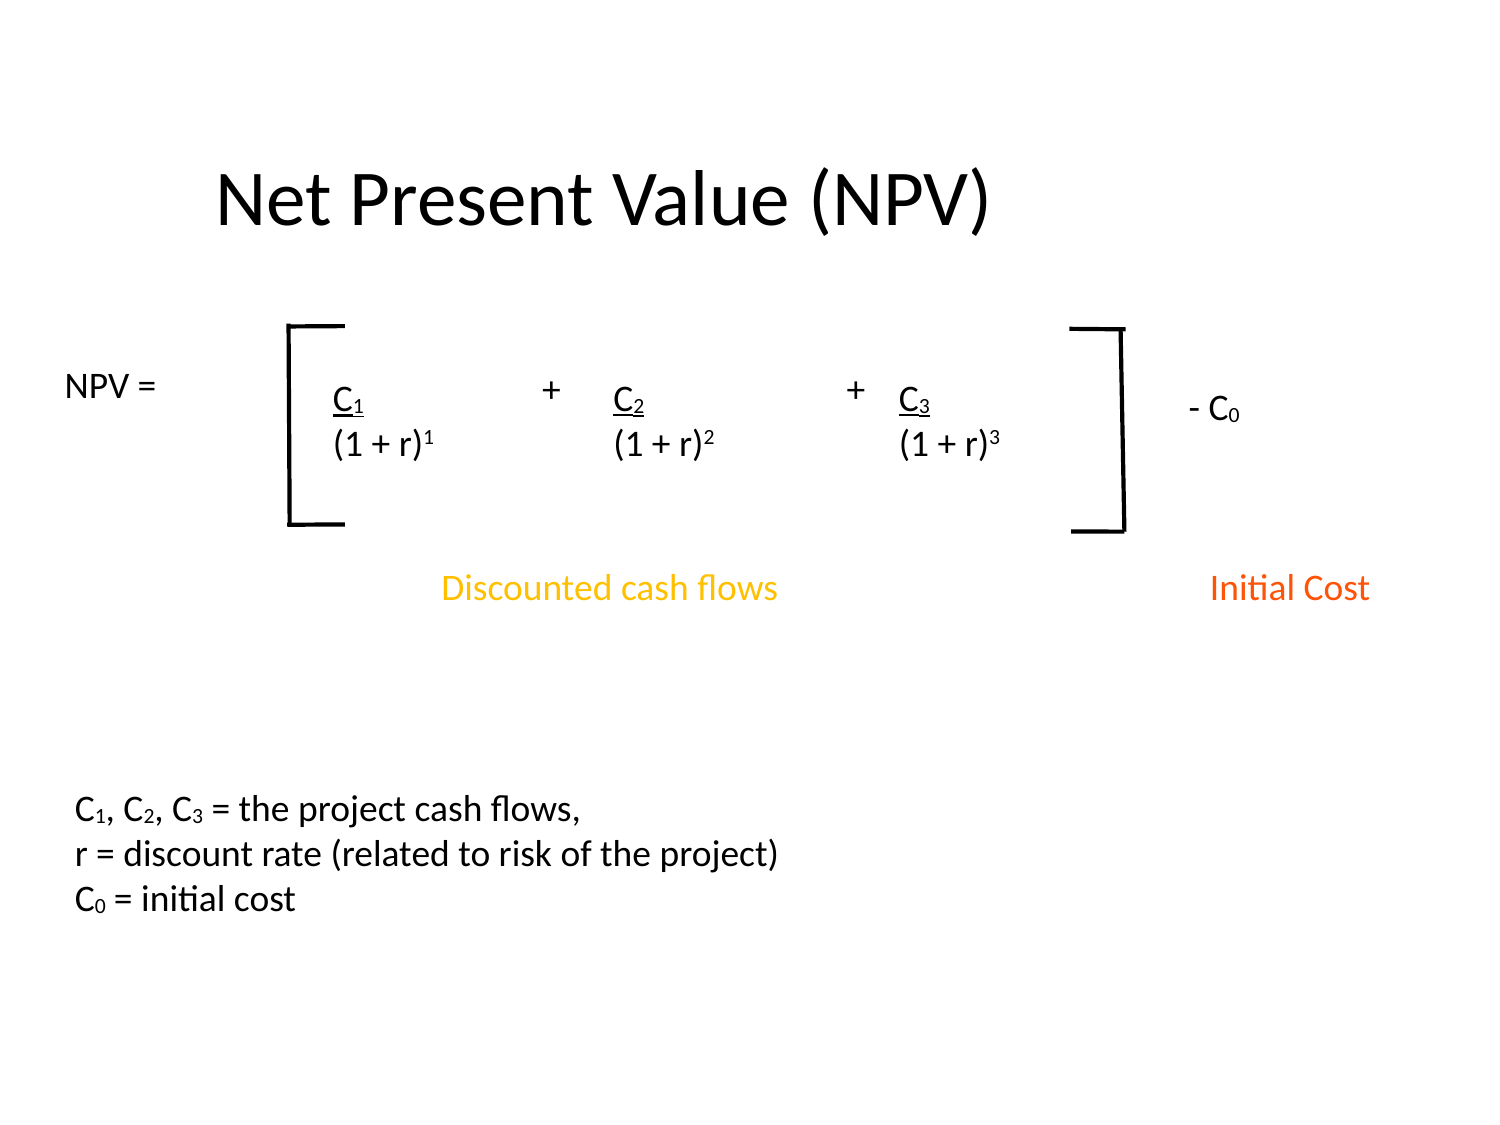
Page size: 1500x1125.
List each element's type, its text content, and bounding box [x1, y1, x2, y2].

text_box C3 (1 + r)3 [898, 373, 1001, 464]
title Net Present Value (NPV) [60, 62, 1148, 325]
text_box Initial Cost [1209, 507, 1382, 663]
text_box C1, C2, C3 = the project cash flows, r = discount rate (related to risk of the project) C0 = initial cost [74, 737, 1282, 965]
text_box C1 (1 + r)1 [332, 374, 435, 465]
text_box C2 (1 + r)2 [613, 373, 715, 464]
text_box + [542, 365, 561, 411]
text_box NPV = [64, 361, 174, 407]
text_box - C0 [1188, 382, 1240, 428]
text_box + [846, 365, 866, 411]
text_box Discounted cash flows [441, 563, 779, 609]
